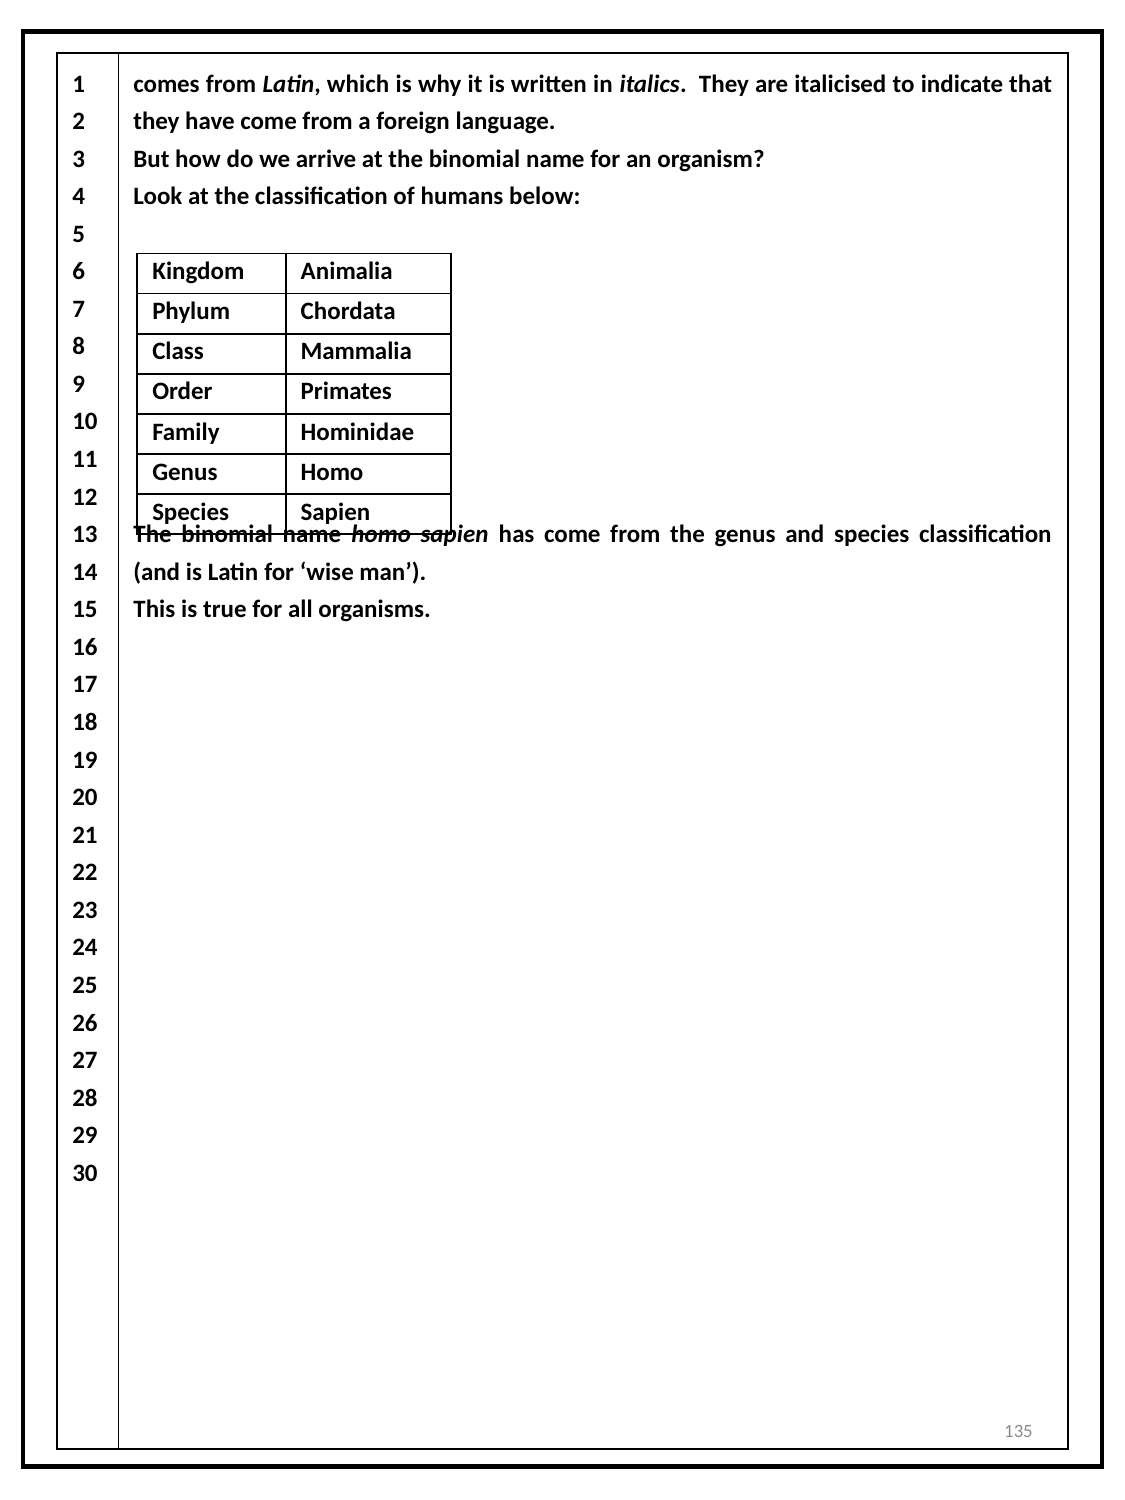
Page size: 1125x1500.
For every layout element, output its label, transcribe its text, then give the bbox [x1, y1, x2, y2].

table_cell Phylum [138, 294, 285, 333]
table_cell Primates [287, 375, 450, 413]
table_cell Genus [138, 455, 285, 493]
table_cell Mammalia [287, 335, 450, 373]
slide_number 135 [794, 1390, 1048, 1471]
table_cell Class [138, 335, 285, 373]
table_header 1 2 3 4 5 6 7 8 9 10 11 12 13 14 15 16 17 18 19 20 21 22 23 24 25 26 27 28 29 30 [58, 54, 118, 1448]
table_header Animalia [287, 254, 450, 293]
table_cell Sapien [287, 495, 450, 533]
table_cell Order [138, 375, 285, 413]
table_cell Species [138, 495, 285, 533]
table_cell Family [138, 415, 285, 453]
table_header comes from Latin, which is why it is written in italics. They are italicised to indicate that they have come from a foreign language. But how do we arrive at the binomial name for an organism? Look at the classification of humans below: The binomial name homo sapien has come from the genus and species classification (and is Latin for ‘wise man’). This is true for all organisms. [119, 54, 1067, 1448]
table_cell Hominidae [287, 415, 450, 453]
text_box [22, 30, 1103, 1468]
table_cell Chordata [287, 294, 450, 333]
table_header Kingdom [138, 254, 285, 293]
table_cell Homo [287, 455, 450, 493]
